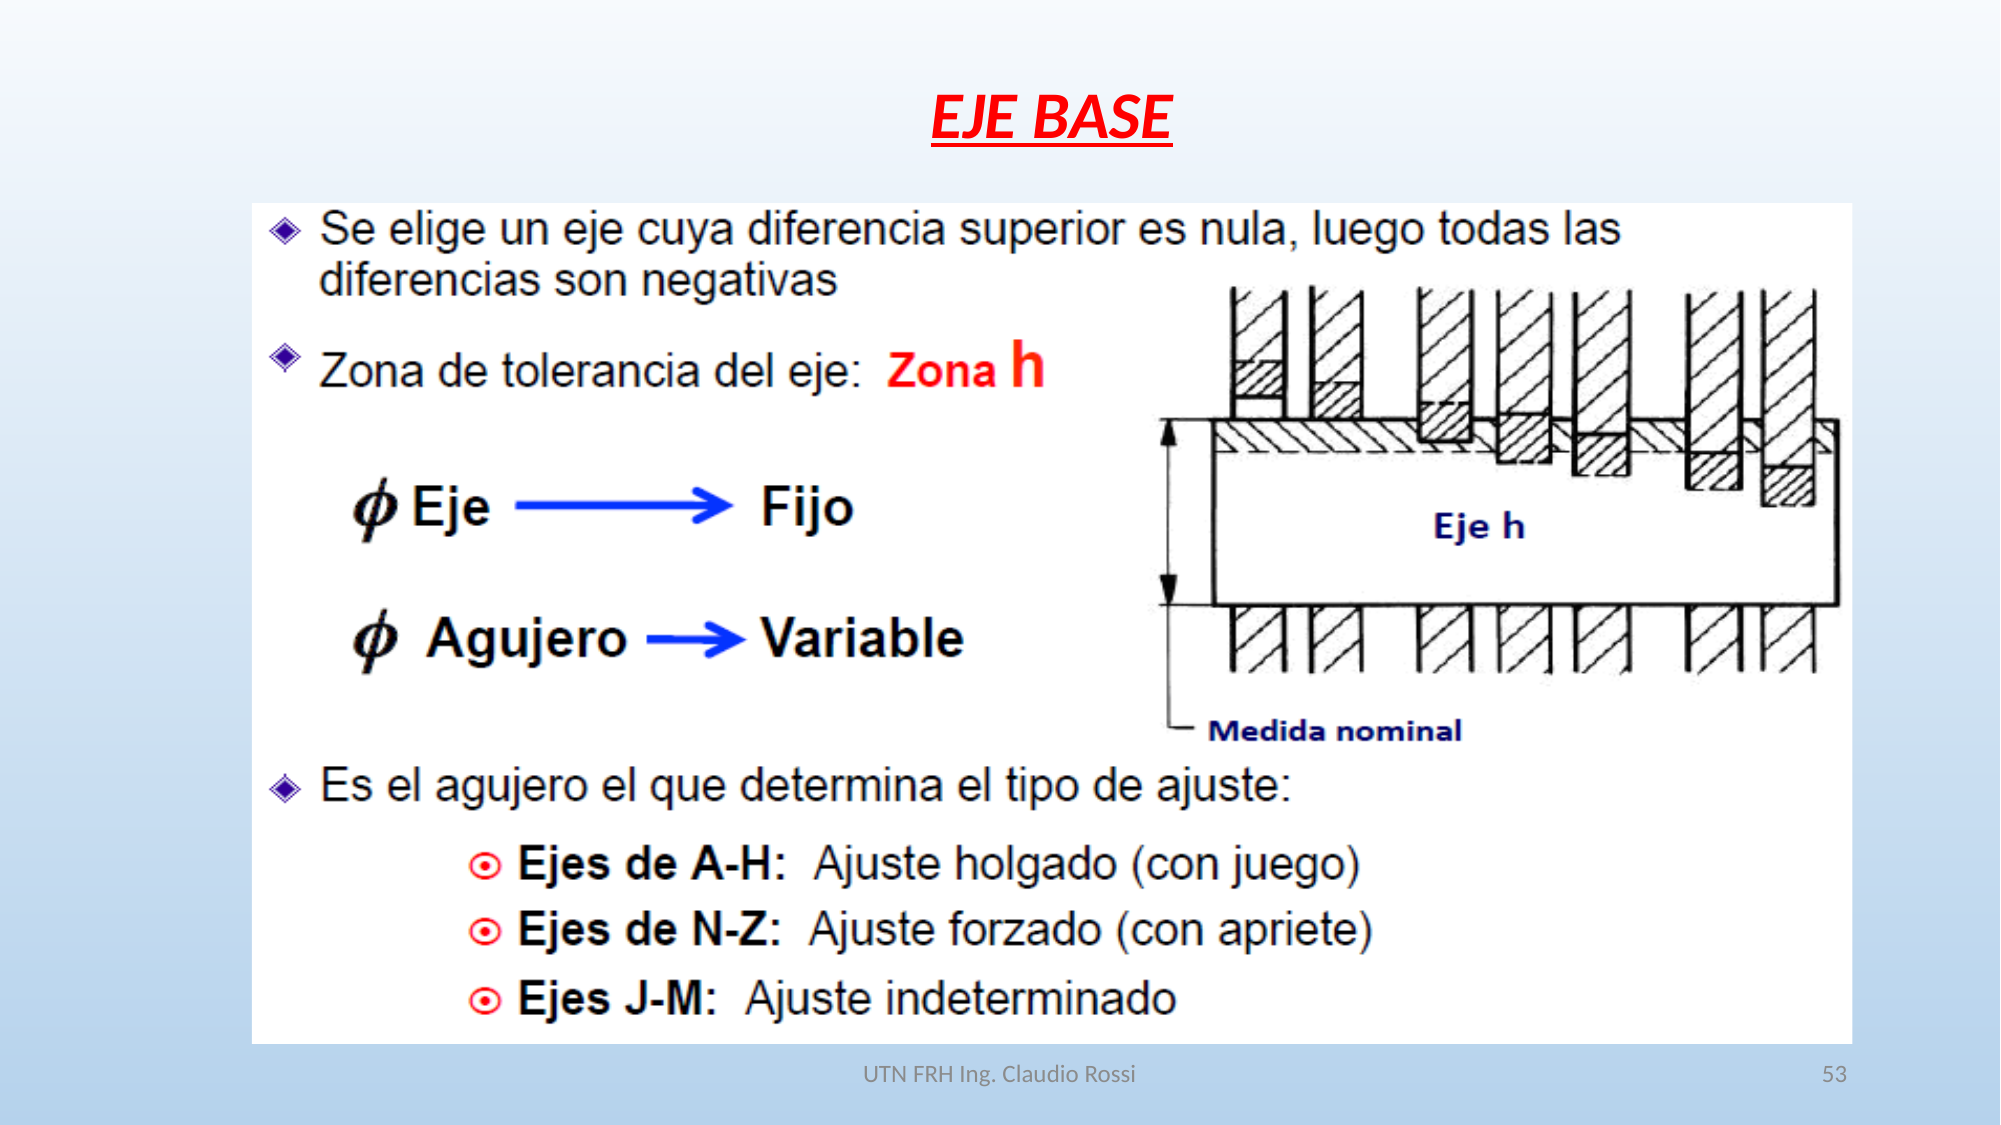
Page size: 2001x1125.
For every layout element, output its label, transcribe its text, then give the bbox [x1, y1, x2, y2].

text_box EJE BASE [323, 64, 1781, 159]
slide_number 53 [1412, 1042, 1863, 1103]
footer UTN FRH Ing. Claudio Rossi [662, 1044, 1338, 1103]
picture [251, 203, 1853, 1044]
